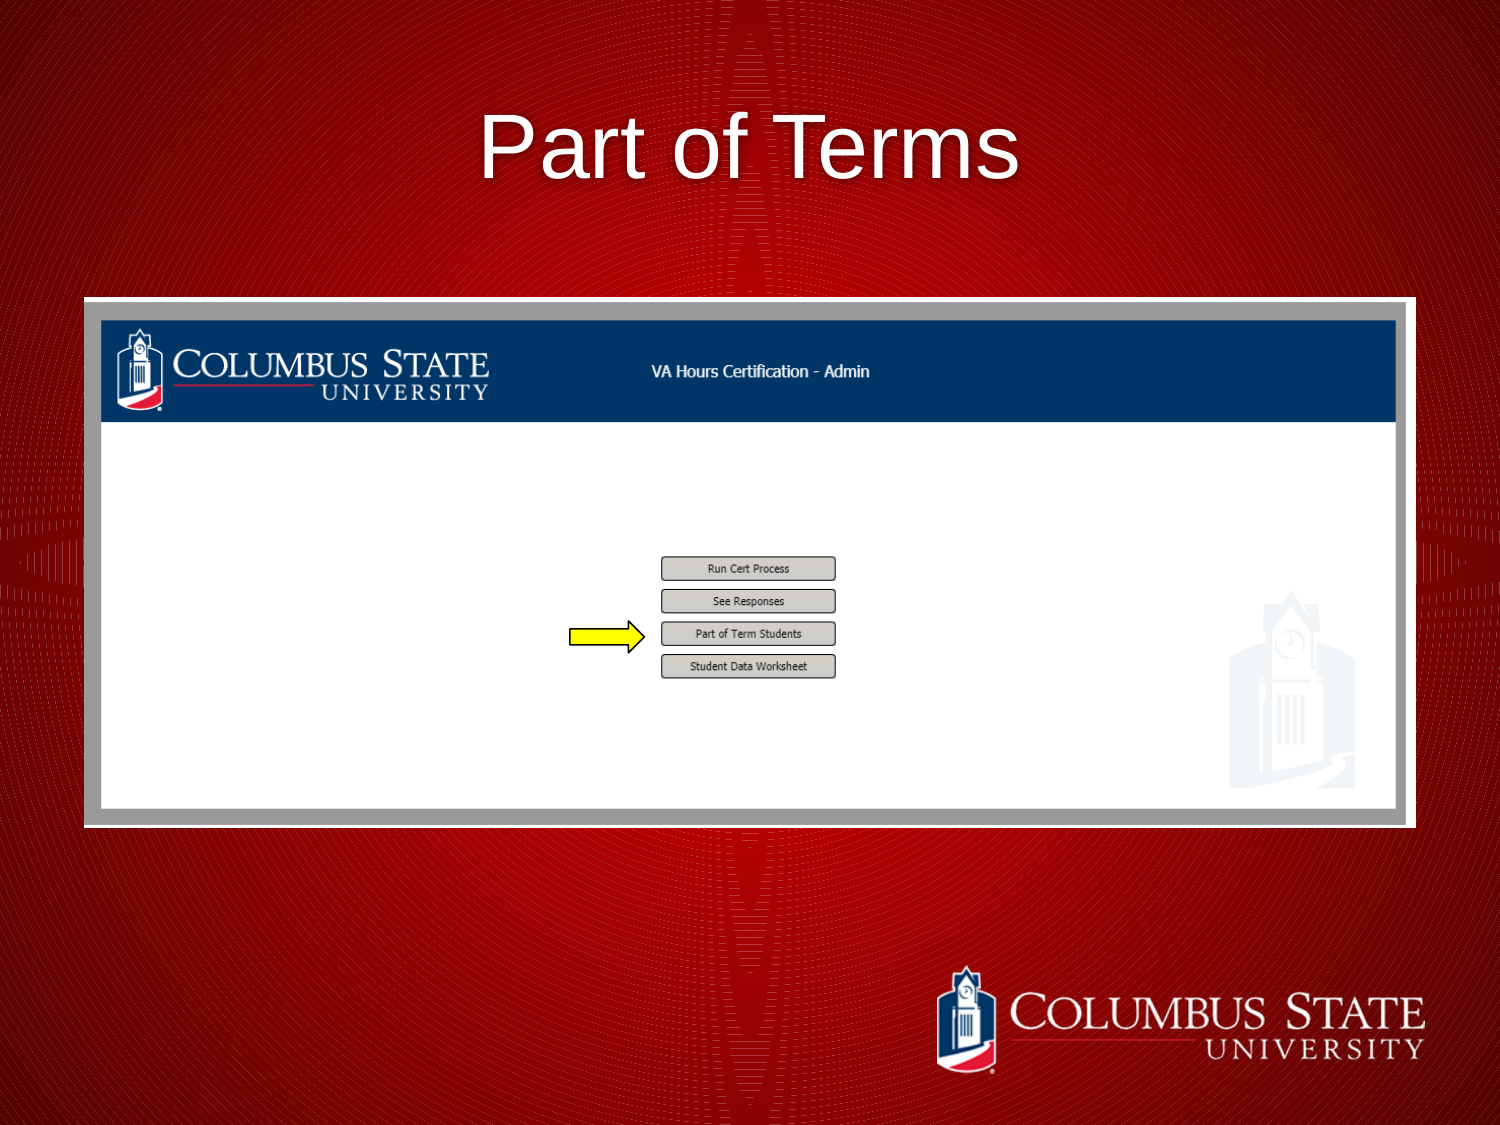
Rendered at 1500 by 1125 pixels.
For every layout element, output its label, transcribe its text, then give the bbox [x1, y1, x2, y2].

title Part of Terms [75, 48, 1425, 236]
picture [83, 297, 1417, 828]
picture [937, 965, 1425, 1074]
